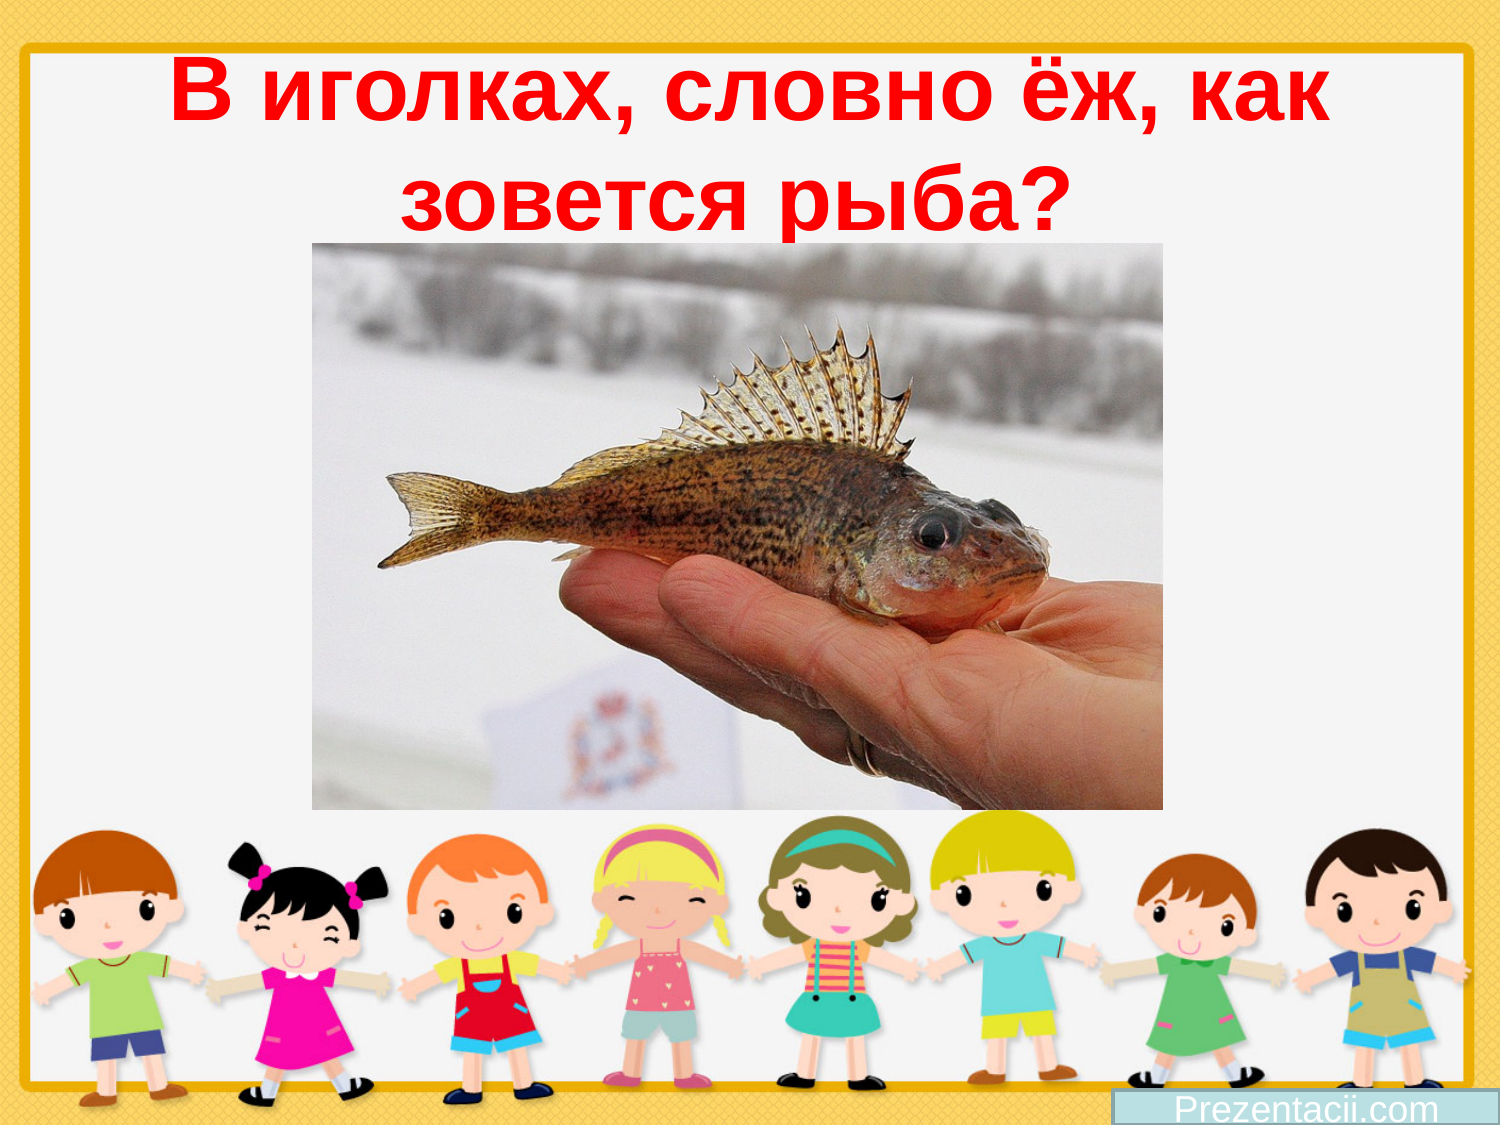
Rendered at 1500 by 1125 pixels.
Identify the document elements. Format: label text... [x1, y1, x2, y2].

title В иголках, словно ёж, как зовется рыба? [74, 44, 1426, 233]
picture [0, 0, 1500, 1125]
text_box Prezentacii.com [1111, 1088, 1500, 1125]
